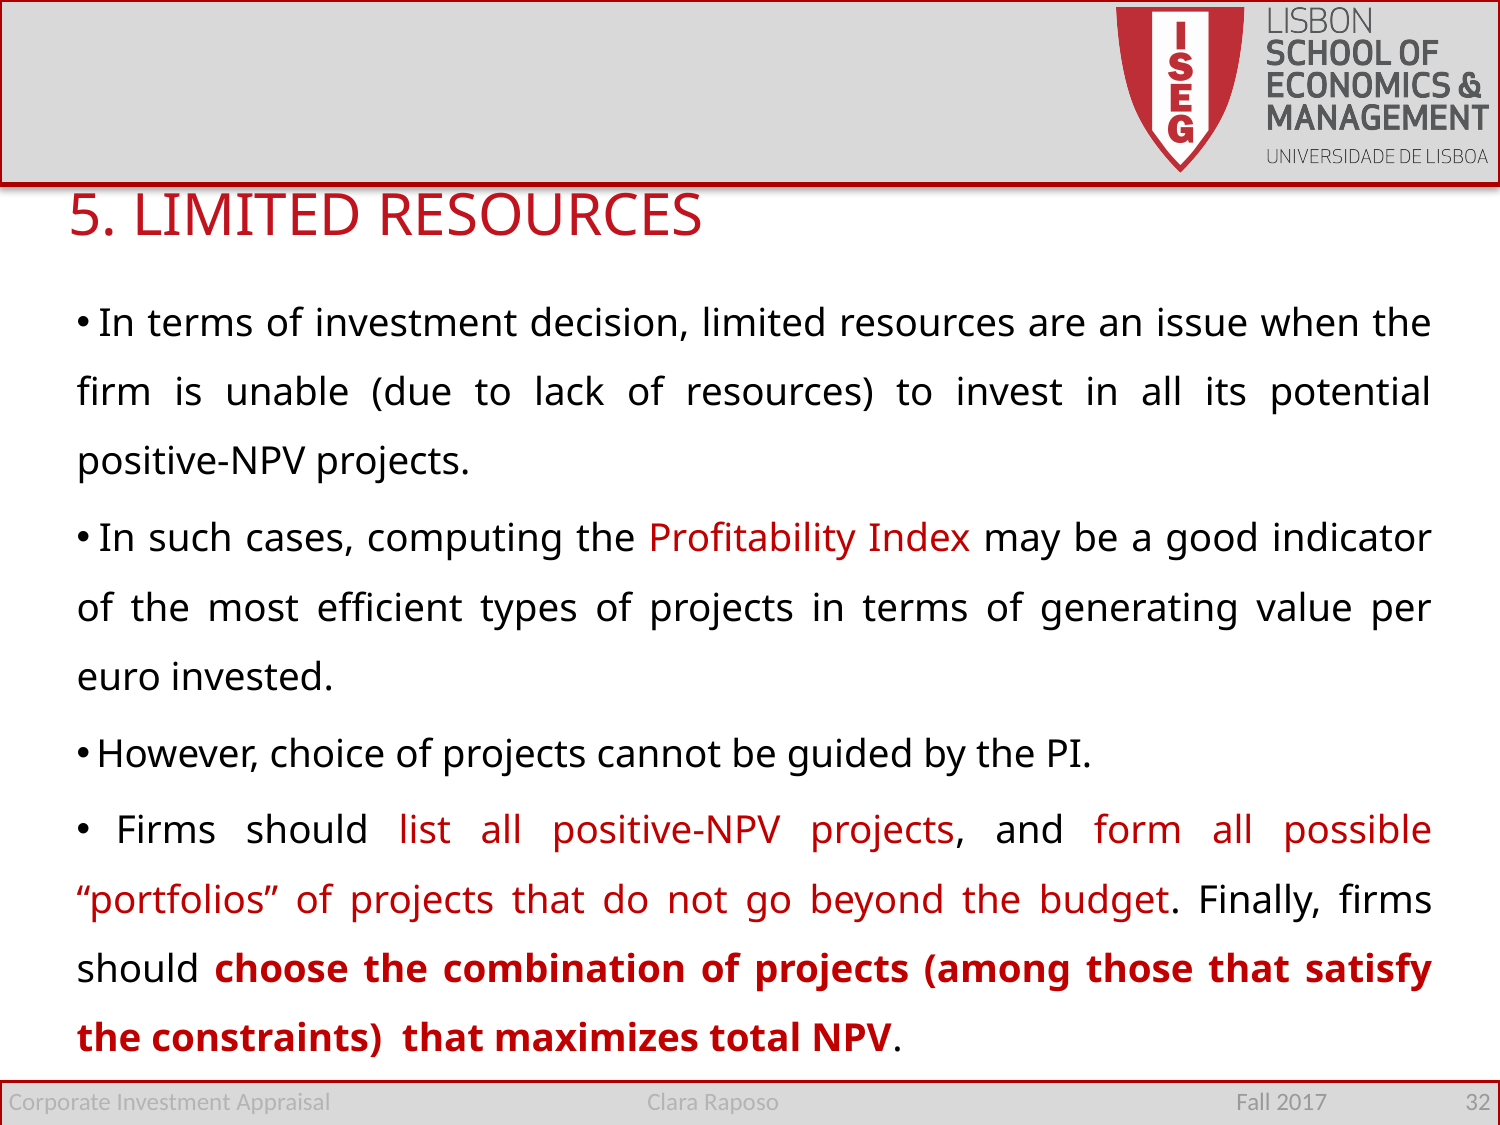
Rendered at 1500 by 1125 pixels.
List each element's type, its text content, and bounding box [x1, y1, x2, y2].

slide_number Corporate Investment Appraisal [0, 1070, 386, 1125]
picture [1116, 7, 1489, 173]
footer Clara Raposo [475, 1070, 951, 1125]
list In terms of investment decision, limited resources are an issue when the firm is unable (due to lack of resources) to invest in all its potential positive-NPV projects. In such cases, computing the Profitability Index may be a good indicator of the most efficient types of projects in terms of generating value per euro invested. However, choice of projects cannot be guided by the PI. Firms should list all positive-NPV projects, and form all possible “portfolios” of projects that do not go beyond the budget. Finally, firms should choose the combination of projects (among those that satisfy the constraints) that maximizes total NPV. [64, 267, 1448, 1071]
list 5. LIMITED RESOURCES [53, 149, 809, 255]
slide_number Fall 2017 32 [1156, 1070, 1500, 1125]
